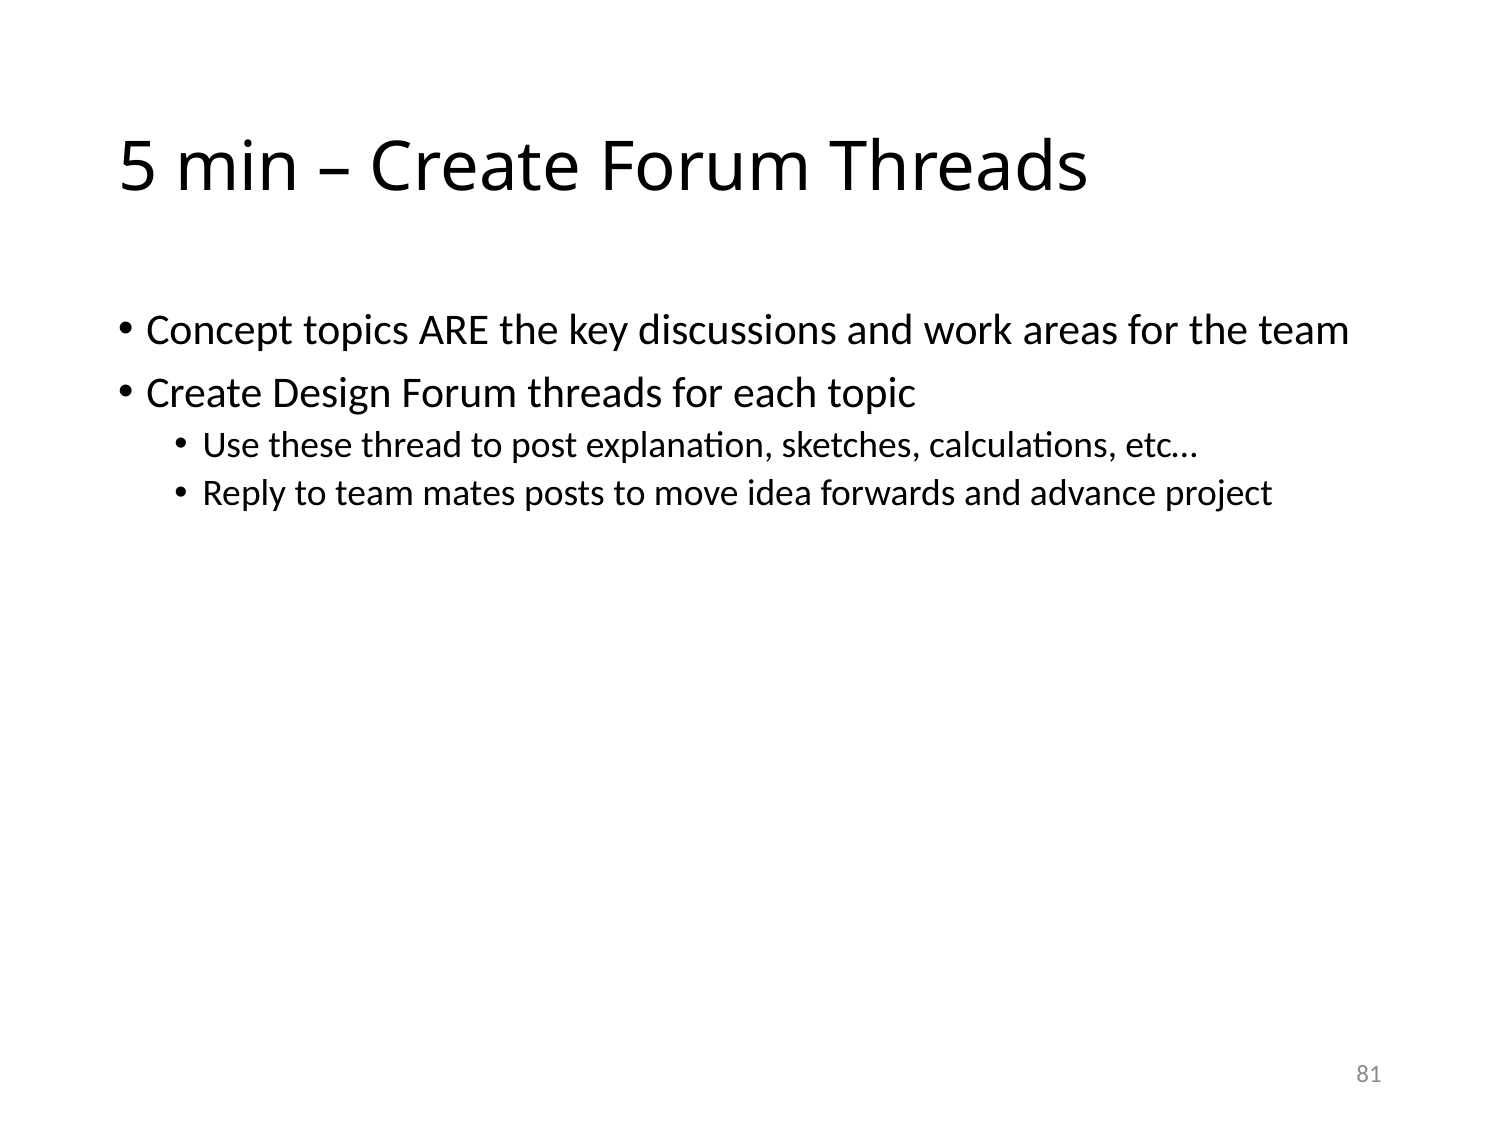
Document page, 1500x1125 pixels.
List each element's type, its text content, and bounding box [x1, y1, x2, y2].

slide_number 81 [1059, 1042, 1397, 1103]
title 5 min – Create Forum Threads [103, 59, 1397, 278]
list Concept topics ARE the key discussions and work areas for the team Create Design Forum threads for each topic Use these thread to post explanation, sketches, calculations, etc… Reply to team mates posts to move idea forwards and advance project [103, 299, 1397, 1014]
